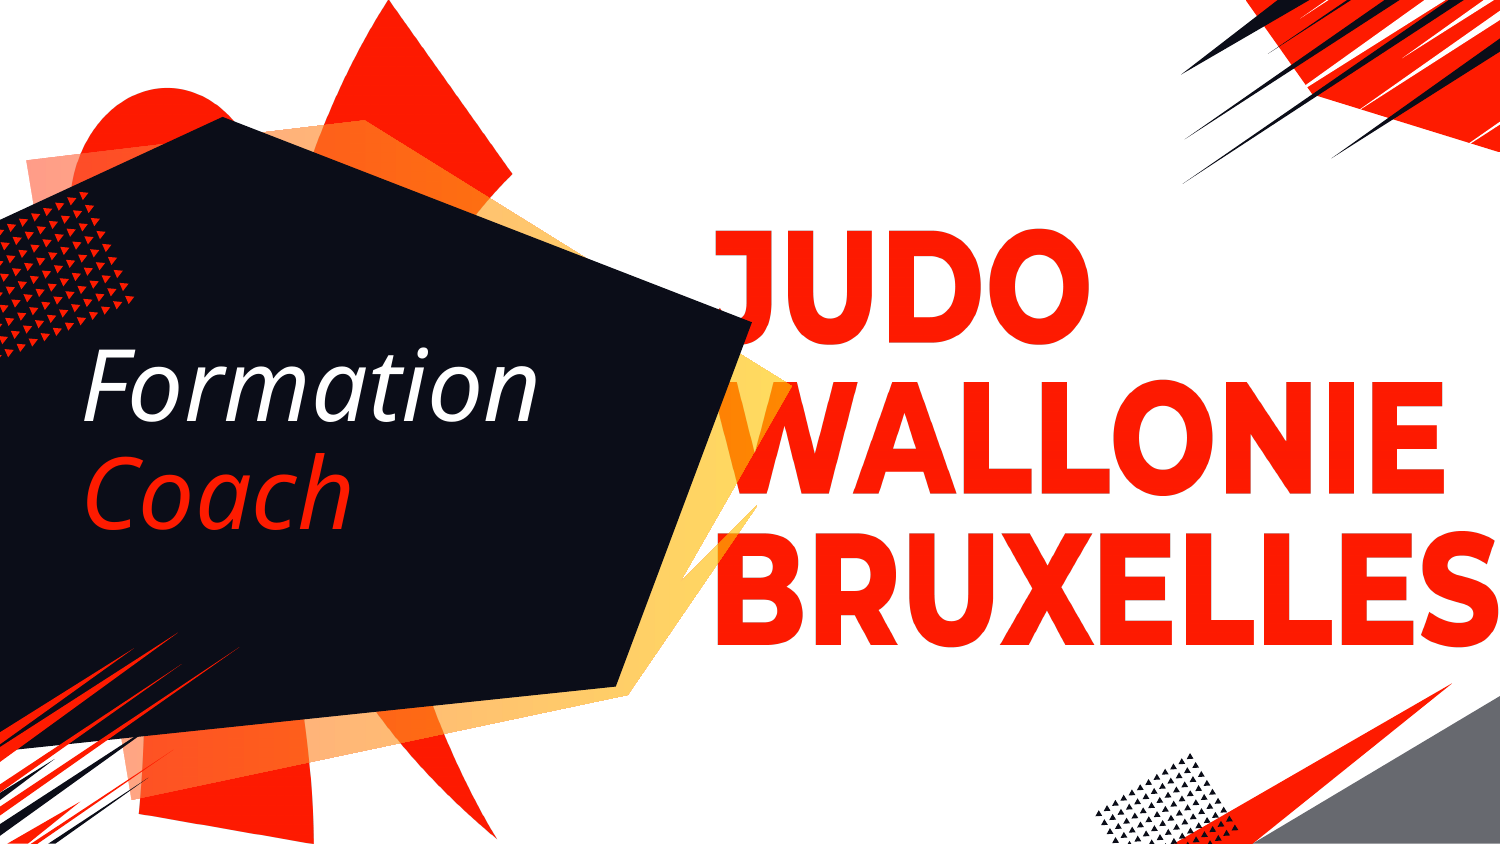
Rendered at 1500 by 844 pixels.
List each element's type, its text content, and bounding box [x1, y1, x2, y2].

title Formation Coach [80, 204, 669, 682]
picture [0, 0, 1500, 844]
